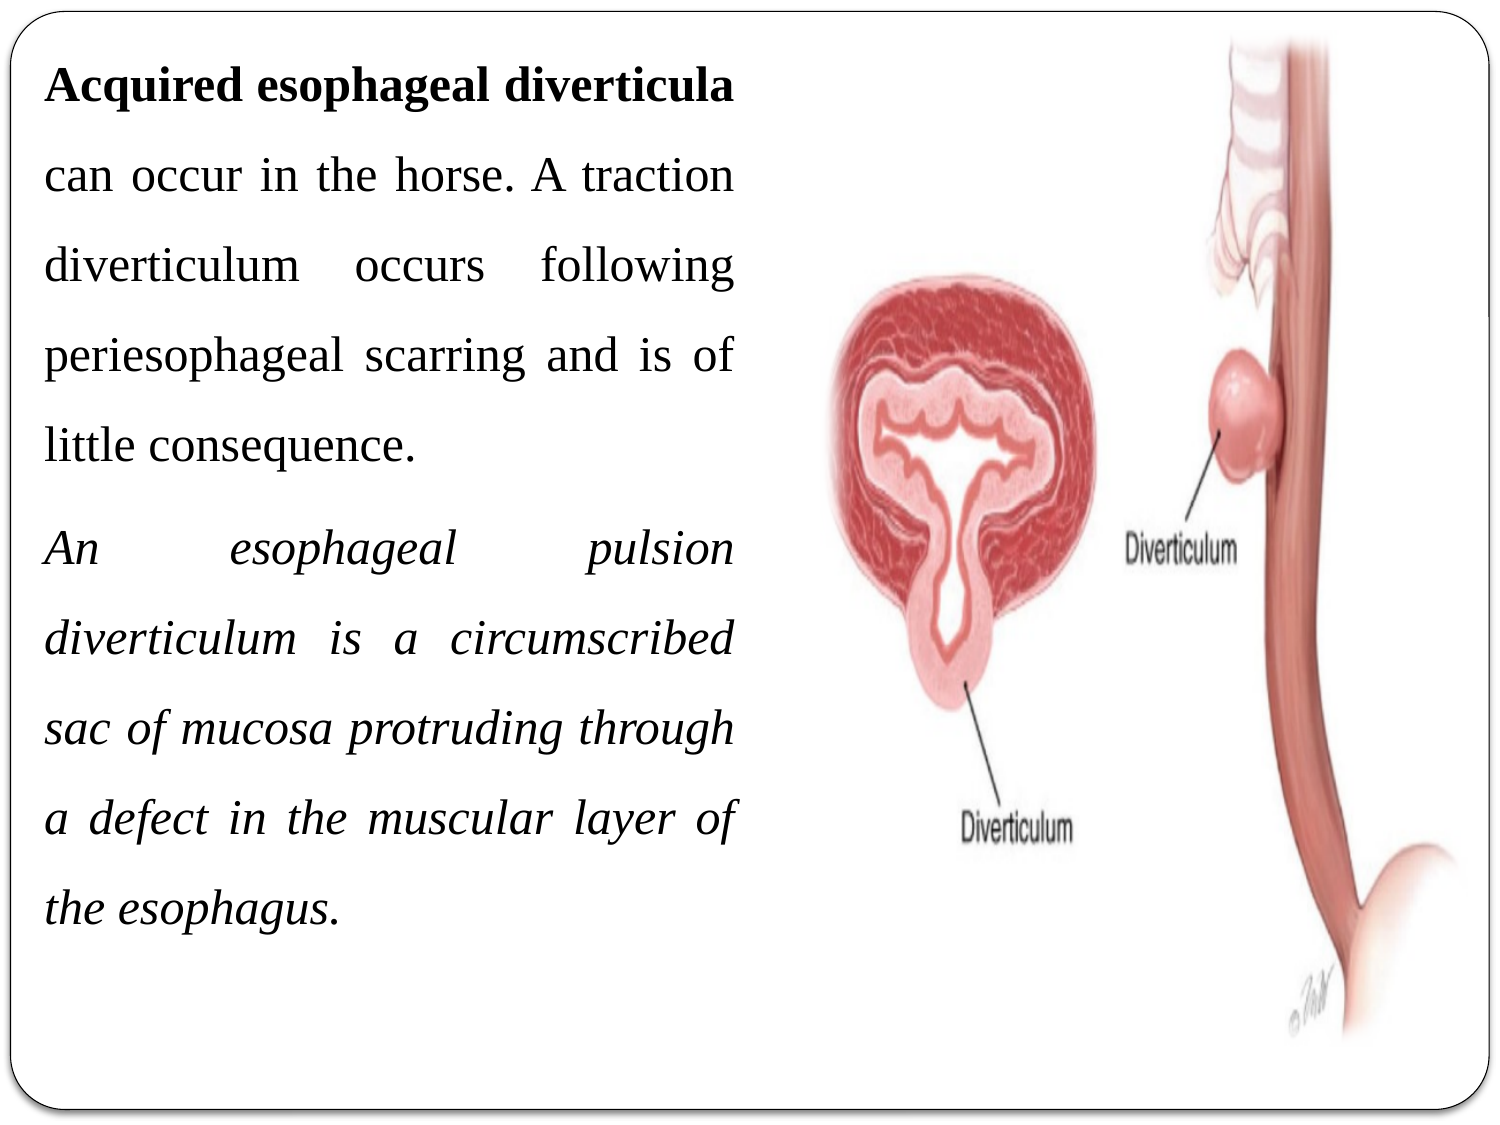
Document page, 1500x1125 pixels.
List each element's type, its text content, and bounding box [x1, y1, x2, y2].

picture [820, 30, 1472, 1047]
text_box Acquired esophageal diverticula can occur in the horse. A traction diverticulum occurs following periesophageal scarring and is of little consequence. An esophageal pulsion diverticulum is a circumscribed sac of mucosa protruding through a defect in the muscular layer of the esophagus. [29, 14, 750, 1044]
